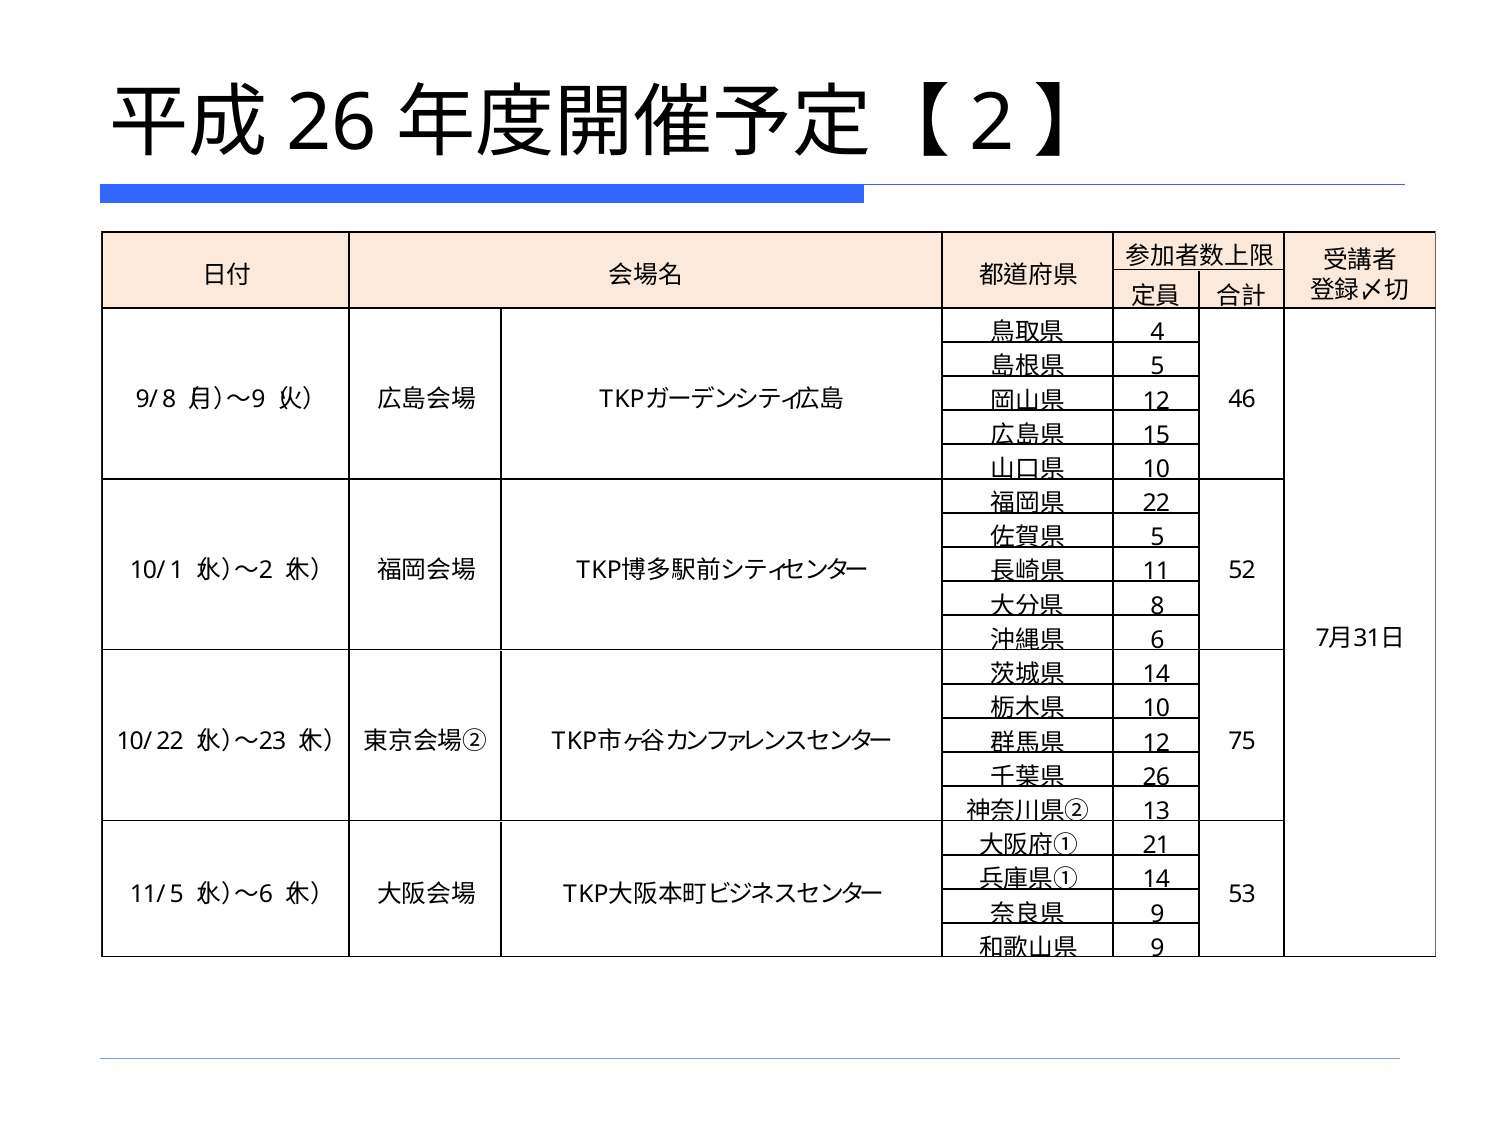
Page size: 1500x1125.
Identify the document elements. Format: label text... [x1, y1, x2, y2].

picture [101, 230, 1438, 959]
title 平成26年度開催予定【2】 [93, 49, 1407, 173]
